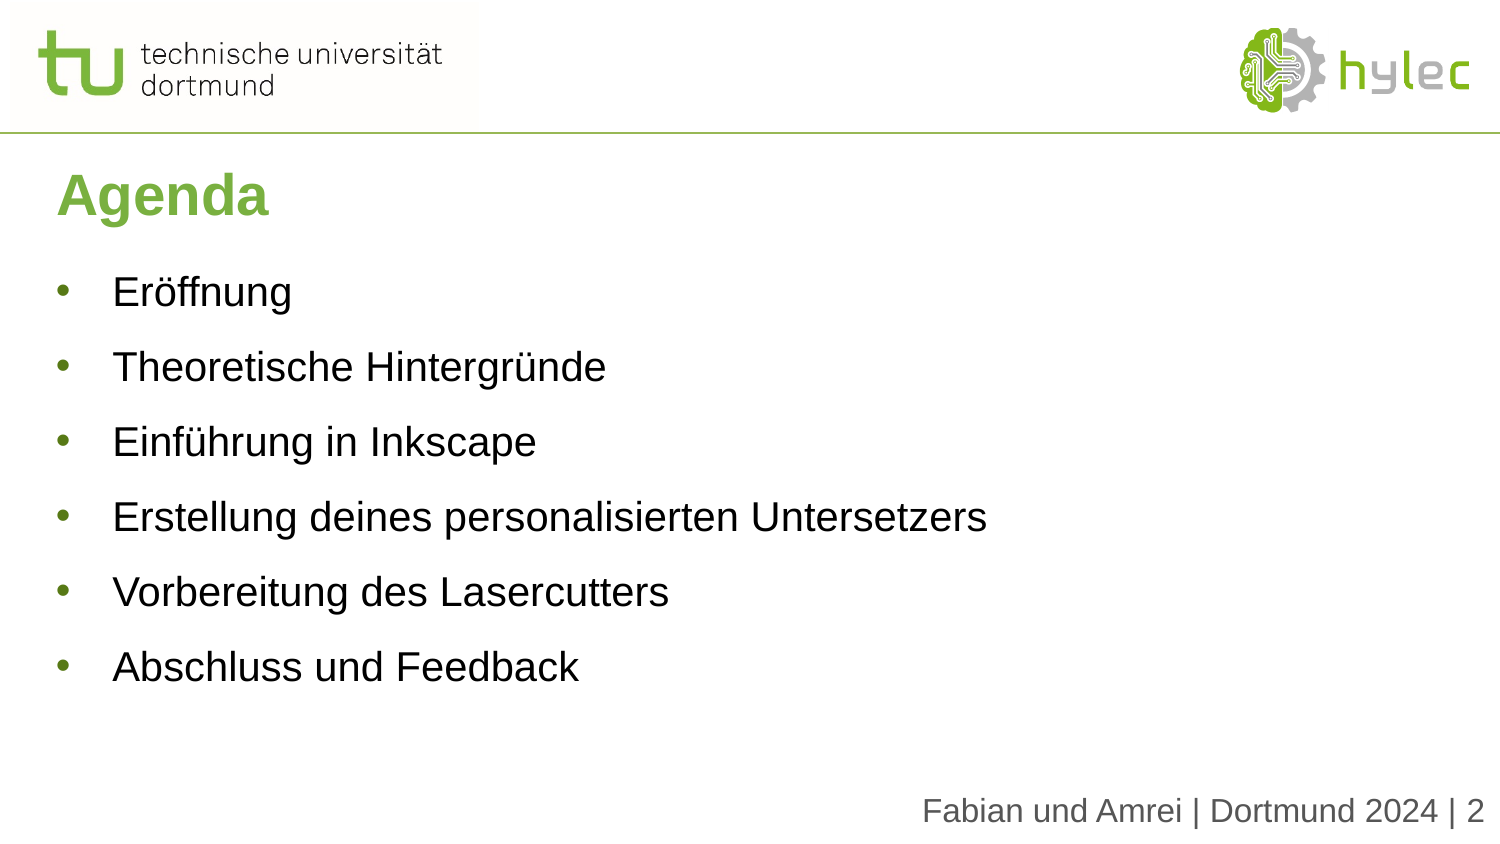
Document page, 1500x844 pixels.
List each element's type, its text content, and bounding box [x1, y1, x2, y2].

picture [1340, 44, 1469, 94]
title Agenda [41, 150, 1459, 232]
list Eröffnung Theoretische Hintergründe Einführung in Inkscape Erstellung deines personalisierten Untersetzers Vorbereitung des Lasercutters Abschluss und Feedback [41, 232, 1459, 753]
picture [10, 2, 479, 132]
picture [1236, 28, 1329, 114]
